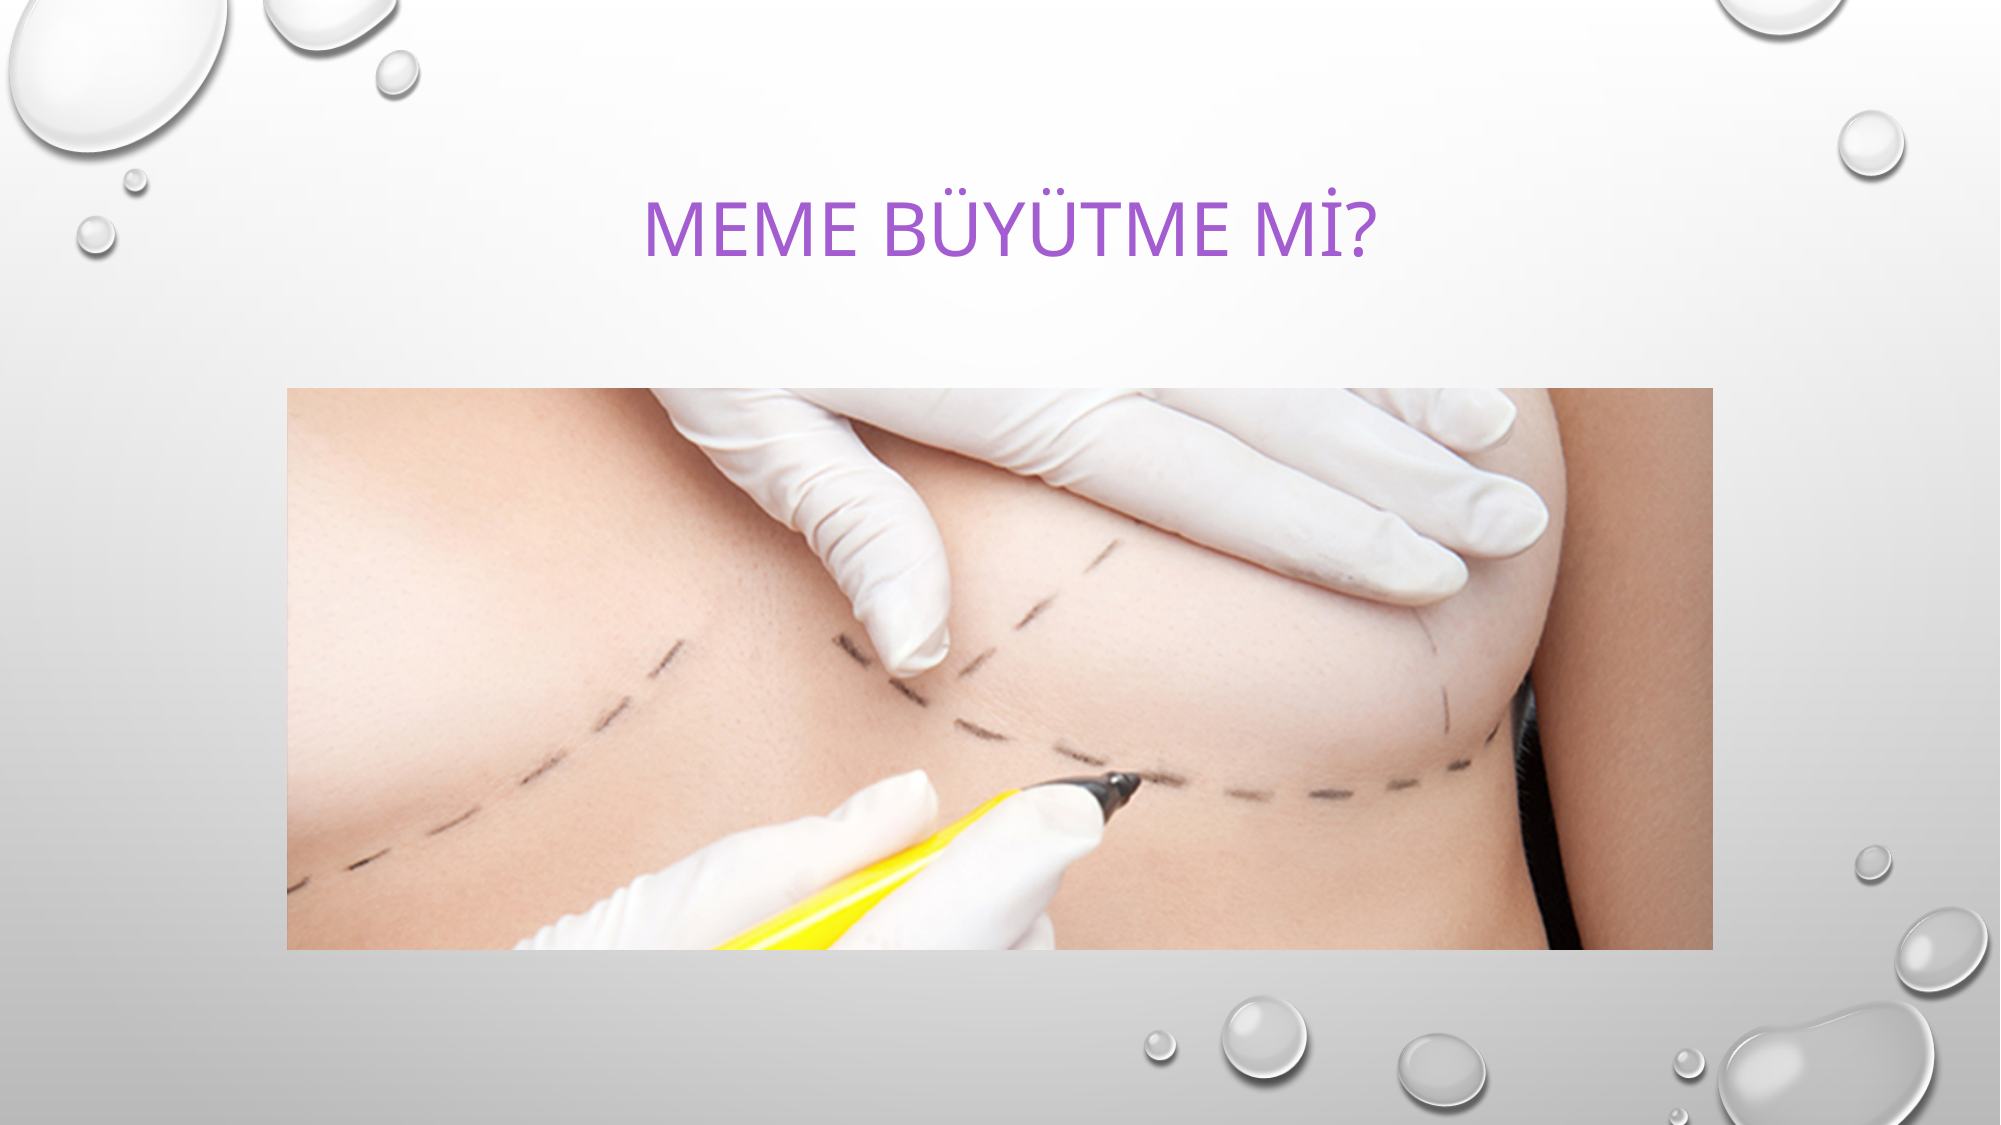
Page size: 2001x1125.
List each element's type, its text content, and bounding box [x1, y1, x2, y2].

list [287, 387, 1713, 951]
title meme büyütme mi? [149, 101, 1851, 364]
picture [0, 0, 2000, 1125]
